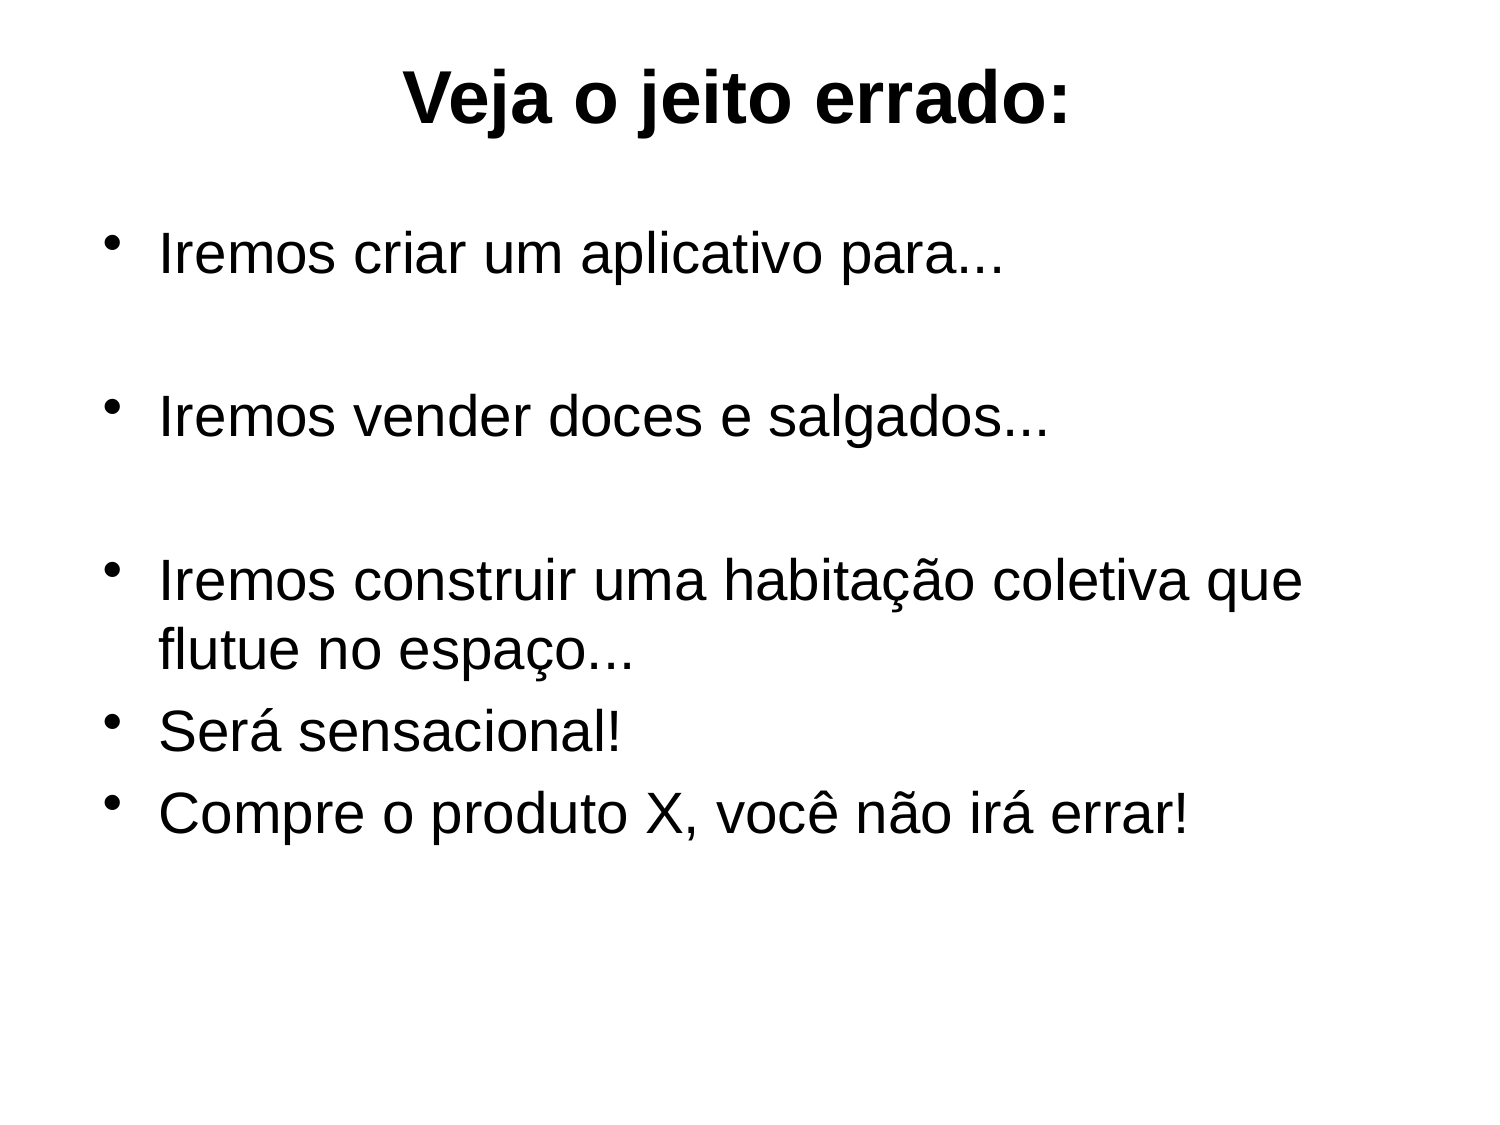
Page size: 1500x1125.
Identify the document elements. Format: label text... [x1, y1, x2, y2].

title Veja o jeito errado: [62, 24, 1413, 163]
list Iremos criar um aplicativo para... Iremos vender doces e salgados... Iremos construir uma habitação coletiva que flutue no espaço... Será sensacional! Compre o produto X, você não irá errar! [87, 207, 1438, 951]
